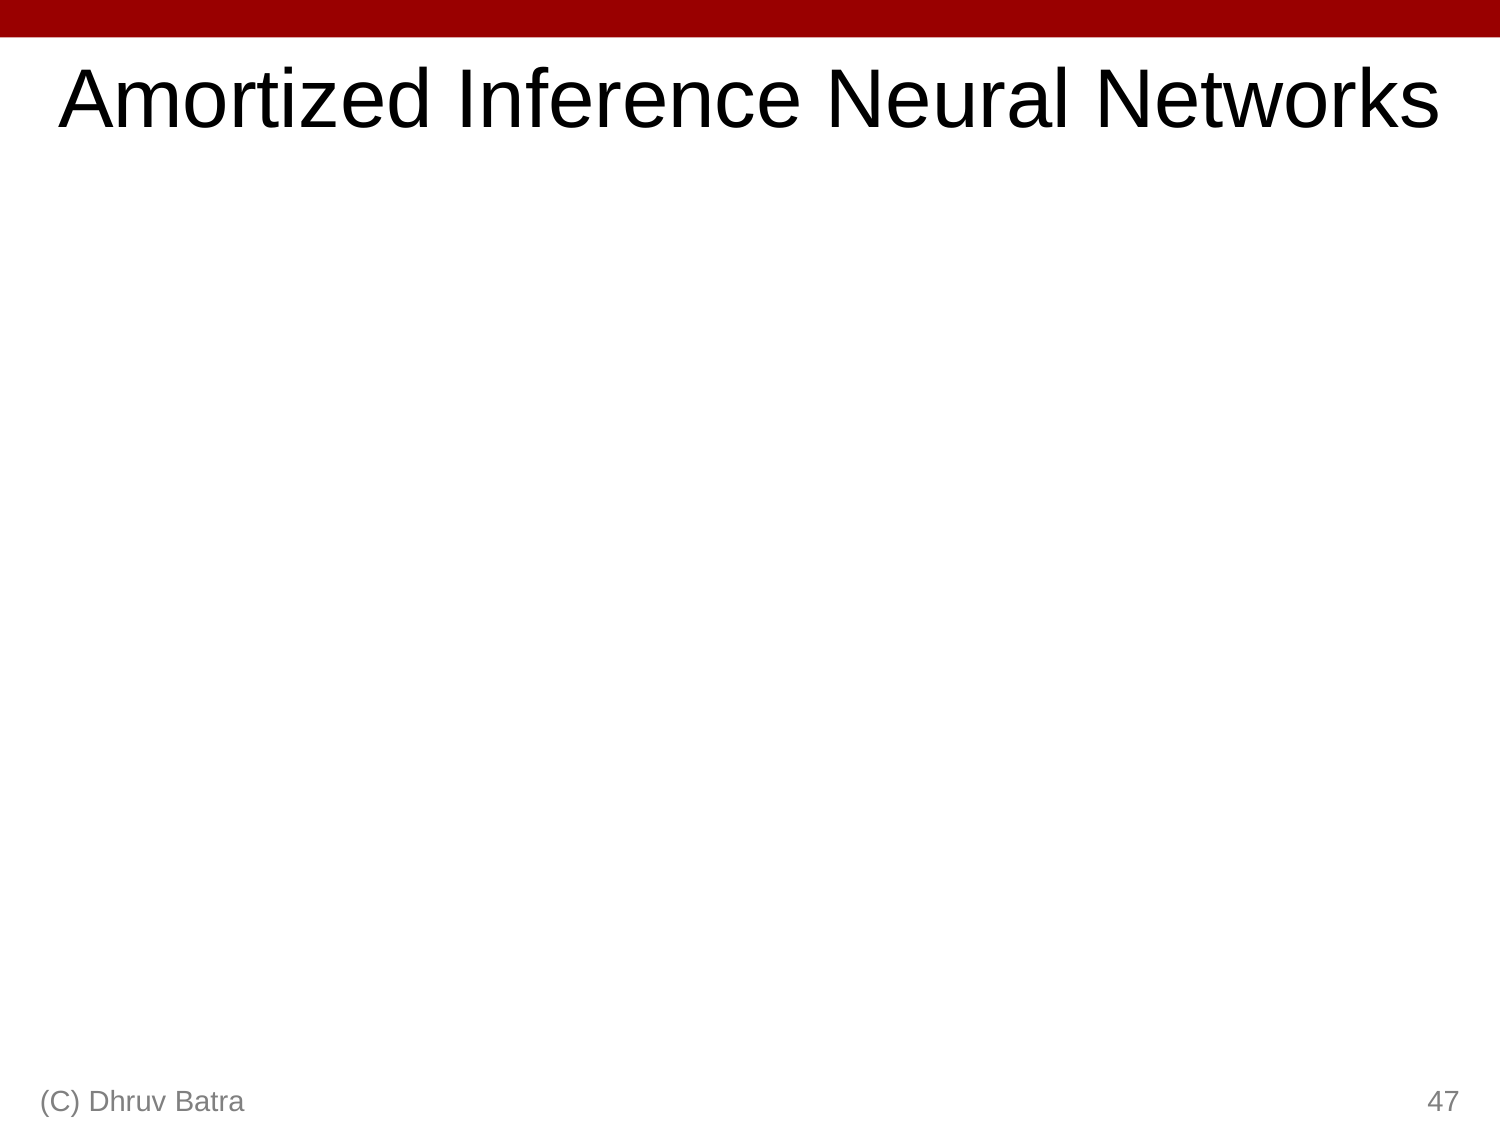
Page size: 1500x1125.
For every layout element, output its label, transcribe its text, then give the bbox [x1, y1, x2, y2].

footer (C) Dhruv Batra [24, 1049, 501, 1125]
title Amortized Inference Neural Networks [0, 37, 1500, 151]
slide_number 47 [1162, 1049, 1476, 1125]
